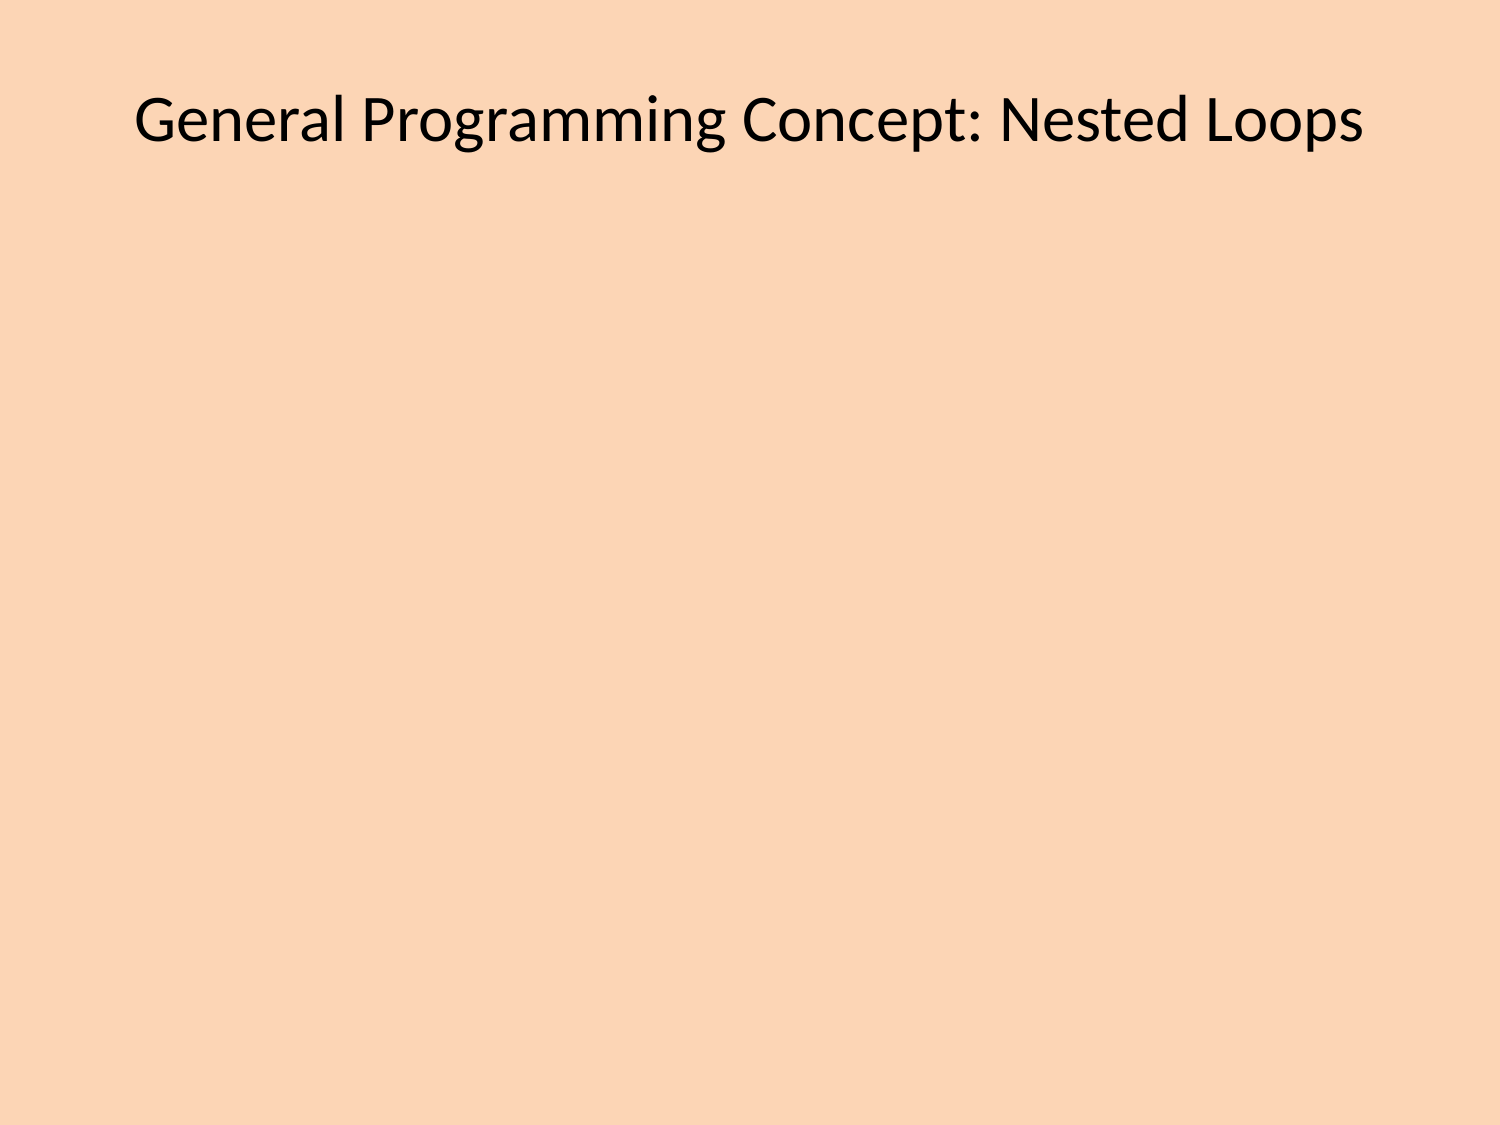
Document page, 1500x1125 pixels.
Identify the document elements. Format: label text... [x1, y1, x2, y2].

title General Programming Concept: Nested Loops [75, 37, 1425, 193]
